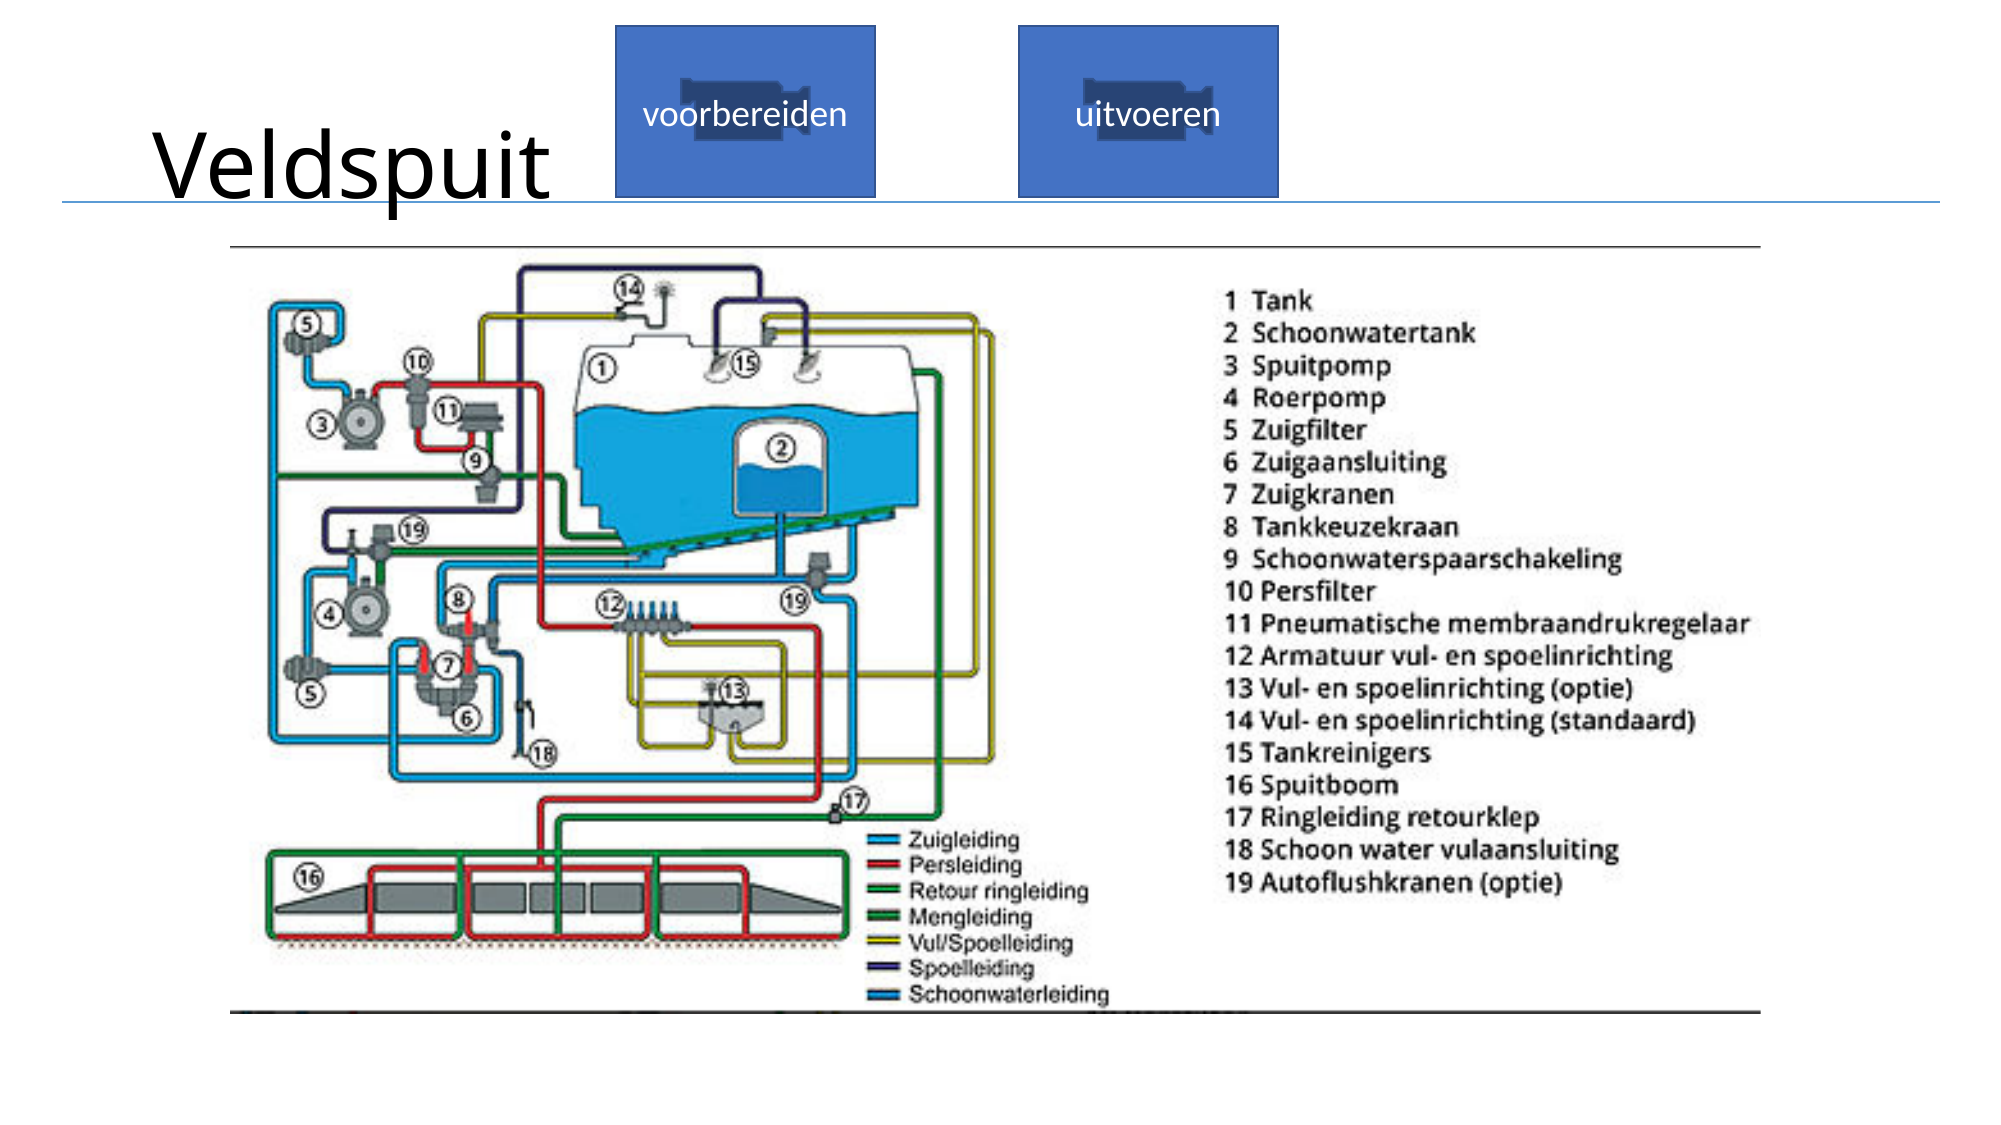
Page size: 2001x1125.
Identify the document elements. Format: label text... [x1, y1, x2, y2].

title Veldspuit [137, 59, 1863, 278]
text_box uitvoeren [1018, 25, 1279, 198]
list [229, 246, 1761, 1014]
text_box voorbereiden [615, 25, 876, 198]
